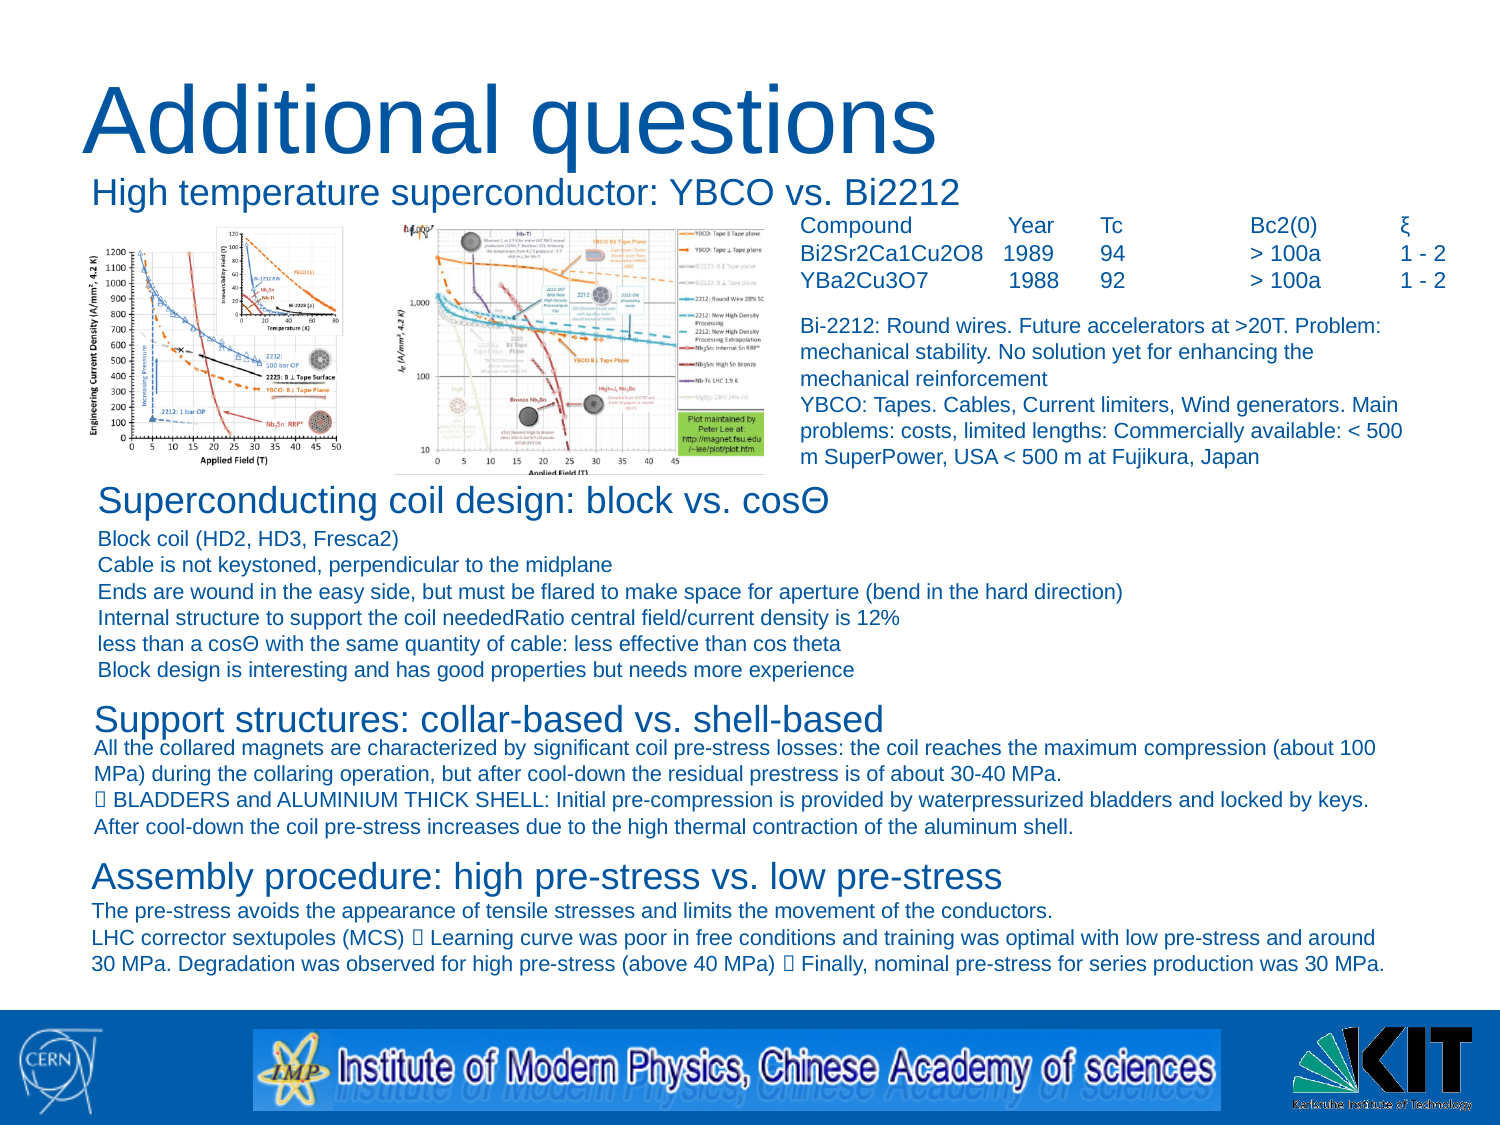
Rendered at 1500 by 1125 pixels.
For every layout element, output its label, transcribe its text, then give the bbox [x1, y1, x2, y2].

picture [395, 224, 764, 475]
text_box Superconducting coil design: block vs. cosΘ [82, 468, 963, 517]
text_box Compound Year Tc Bc2(0) ξ Bi2Sr2Ca1Cu2O8 1989 94 > 100a 1 - 2 YBa2Cu3O7 1988 92 > 100a 1 - 2 [785, 203, 1471, 301]
text_box The pre-stress avoids the appearance of tensile stresses and limits the movement of the conductors. LHC corrector sextupoles (MCS)  Learning curve was poor in free conditions and training was optimal with low pre-stress and around 30 MPa. Degradation was observed for high pre-stress (above 40 MPa)  Finally, nominal pre-stress for series production was 30 MPa. [76, 889, 1409, 983]
text_box Block coil (HD2, HD3, Fresca2) Cable is not keystoned, perpendicular to the midplane Ends are wound in the easy side, but must be flared to make space for aperture (bend in the hard direction) Internal structure to support the coil neededRatio central field/current density is 12% less than a cosΘ with the same quantity of cable: less effective than cos theta Block design is interesting and has good properties but needs more experience [82, 517, 1416, 690]
text_box All the collared magnets are characterized by significant coil pre-stress losses: the coil reaches the maximum compression (about 100 MPa) during the collaring operation, but after cool-down the residual prestress is of about 30-40 MPa.  BLADDERS and ALUMINIUM THICK SHELL: Initial pre-compression is provided by waterpressurized bladders and locked by keys. After cool-down the coil pre-stress increases due to the high thermal contraction of the aluminum shell. [79, 726, 1412, 846]
text_box High temperature superconductor: YBCO vs. Bi2212 [76, 160, 1162, 221]
text_box Assembly procedure: high pre-stress vs. low pre-stress [76, 844, 1274, 889]
picture [1293, 1027, 1472, 1111]
picture [82, 218, 355, 476]
picture [253, 1029, 1222, 1111]
title Additional questions [75, 38, 1425, 193]
text_box Support structures: collar-based vs. shell-based [78, 687, 1276, 747]
text_box Bi-2212: Round wires. Future accelerators at >20T. Problem: mechanical stability. No solution yet for enhancing the mechanical reinforcement YBCO: Tapes. Cables, Current limiters, Wind generators. Main problems: costs, limited lengths: Commercially available: < 500 m SuperPower, USA < 500 m at Fujikura, Japan [785, 304, 1424, 477]
